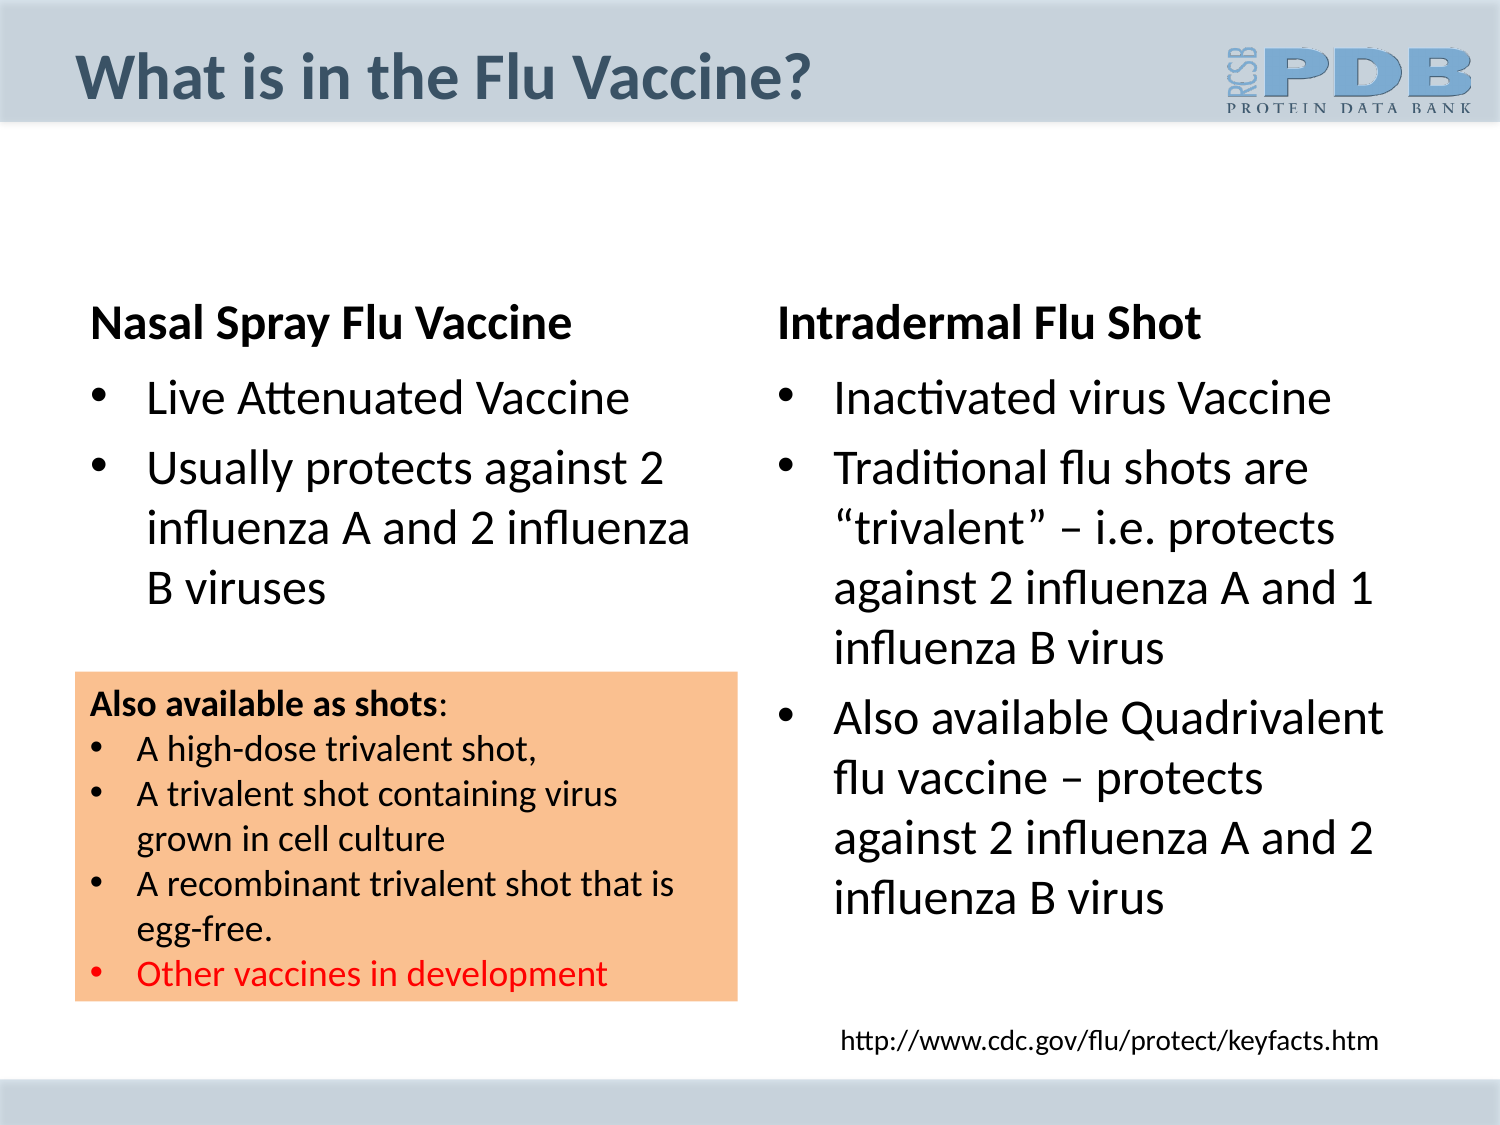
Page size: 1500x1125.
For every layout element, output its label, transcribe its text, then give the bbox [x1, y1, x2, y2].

text_box Also available as shots: A high-dose trivalent shot, A trivalent shot containing virus grown in cell culture A recombinant trivalent shot that is egg-free. Other vaccines in development [75, 671, 738, 1002]
list Live Attenuated Vaccine Usually protects against 2 influenza A and 2 influenza B viruses [75, 356, 738, 671]
list Nasal Spray Flu Vaccine [75, 251, 738, 356]
text_box http://www.cdc.gov/flu/protect/keyfacts.htm [825, 1013, 1395, 1064]
list Intradermal Flu Shot [761, 251, 1425, 356]
title What is in the Flu Vaccine? [60, 24, 1400, 122]
list Inactivated virus Vaccine Traditional flu shots are “trivalent” – i.e. protects against 2 influenza A and 1 influenza B virus Also available Quadrivalent flu vaccine – protects against 2 influenza A and 2 influenza B virus [761, 356, 1425, 1005]
